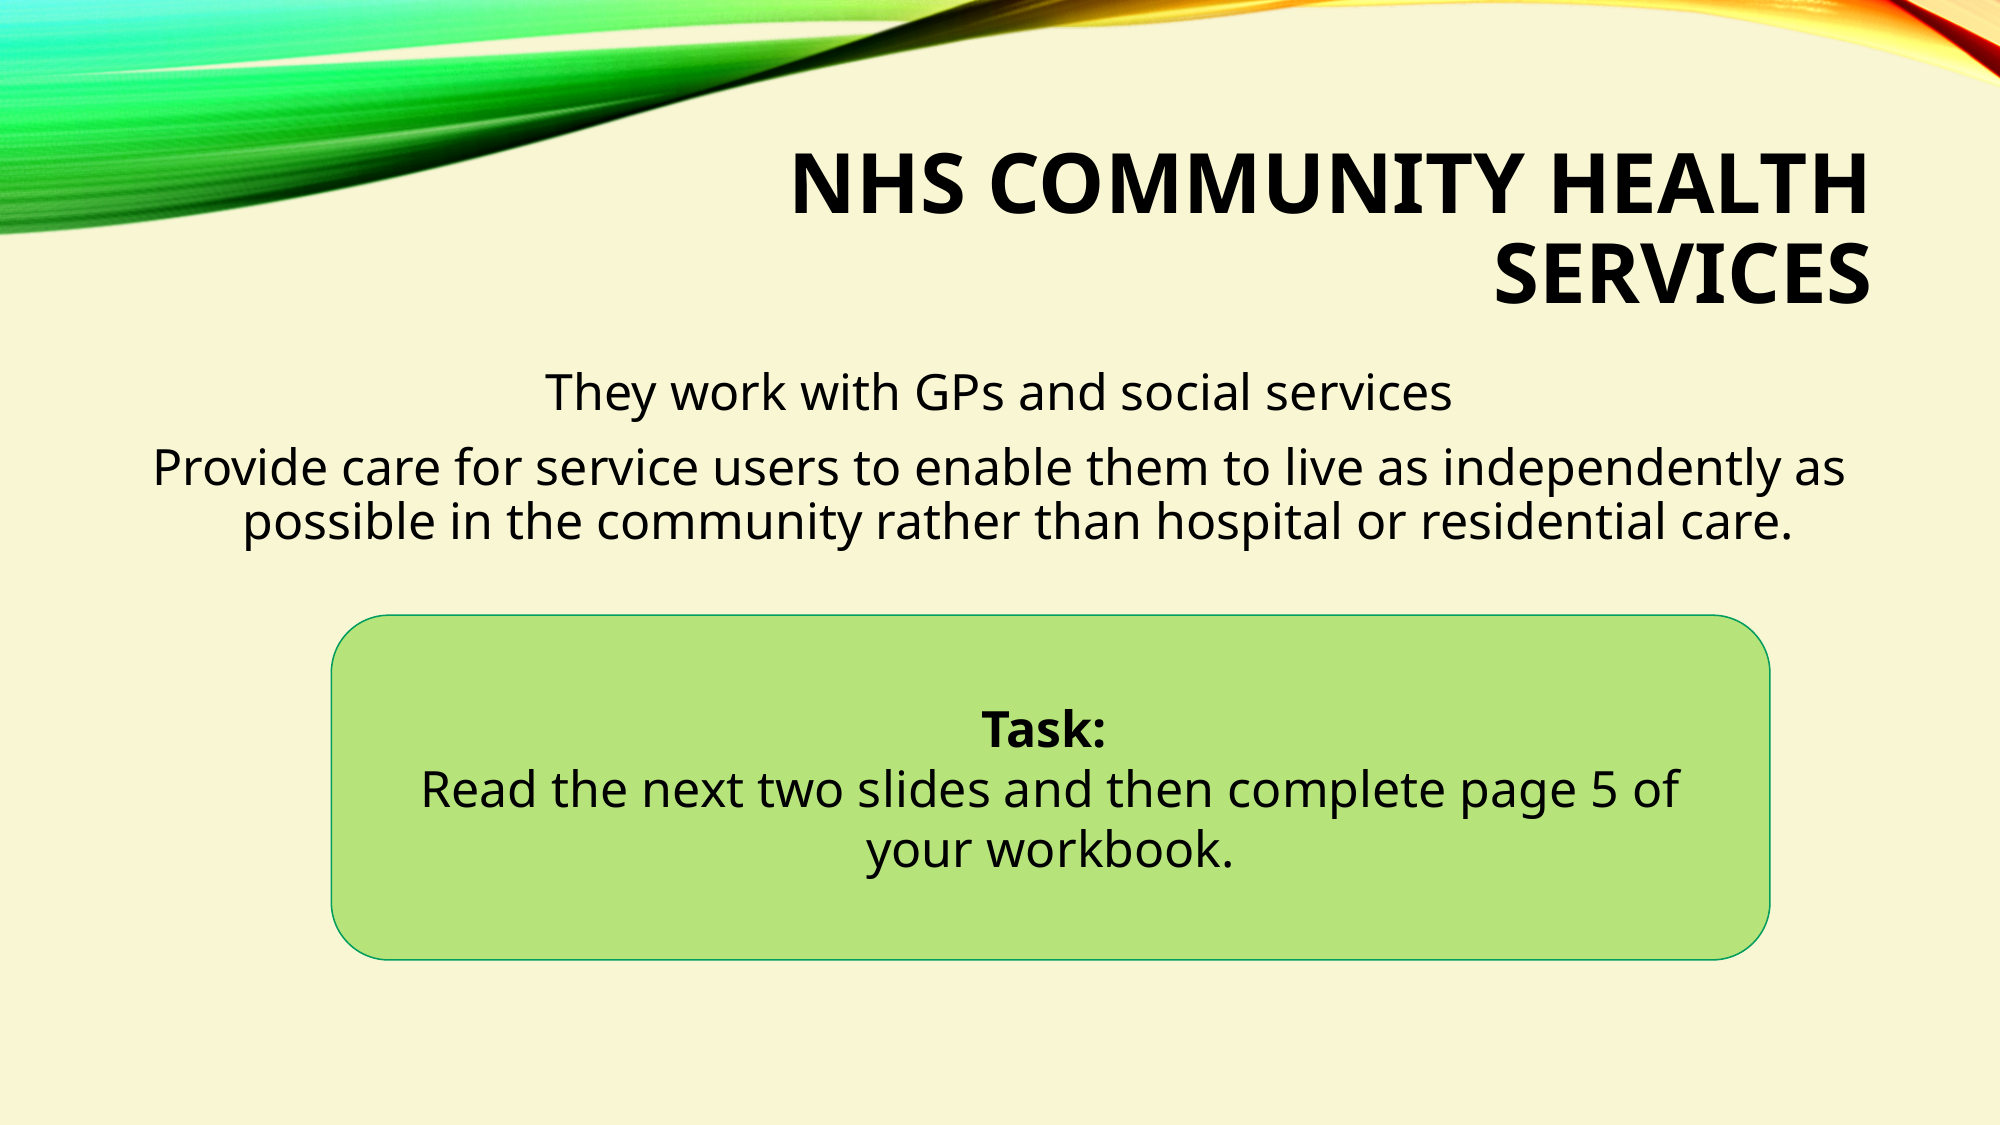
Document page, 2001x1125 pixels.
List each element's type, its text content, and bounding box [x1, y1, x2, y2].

text_box Task: Read the next two slides and then complete page 5 of your workbook. [330, 614, 1771, 961]
picture [0, 0, 2000, 237]
list They work with GPs and social services Provide care for service users to enable them to live as independently as possible in the community rather than hospital or residential care. [112, 360, 1888, 1021]
title NHS community health services [474, 125, 1888, 338]
